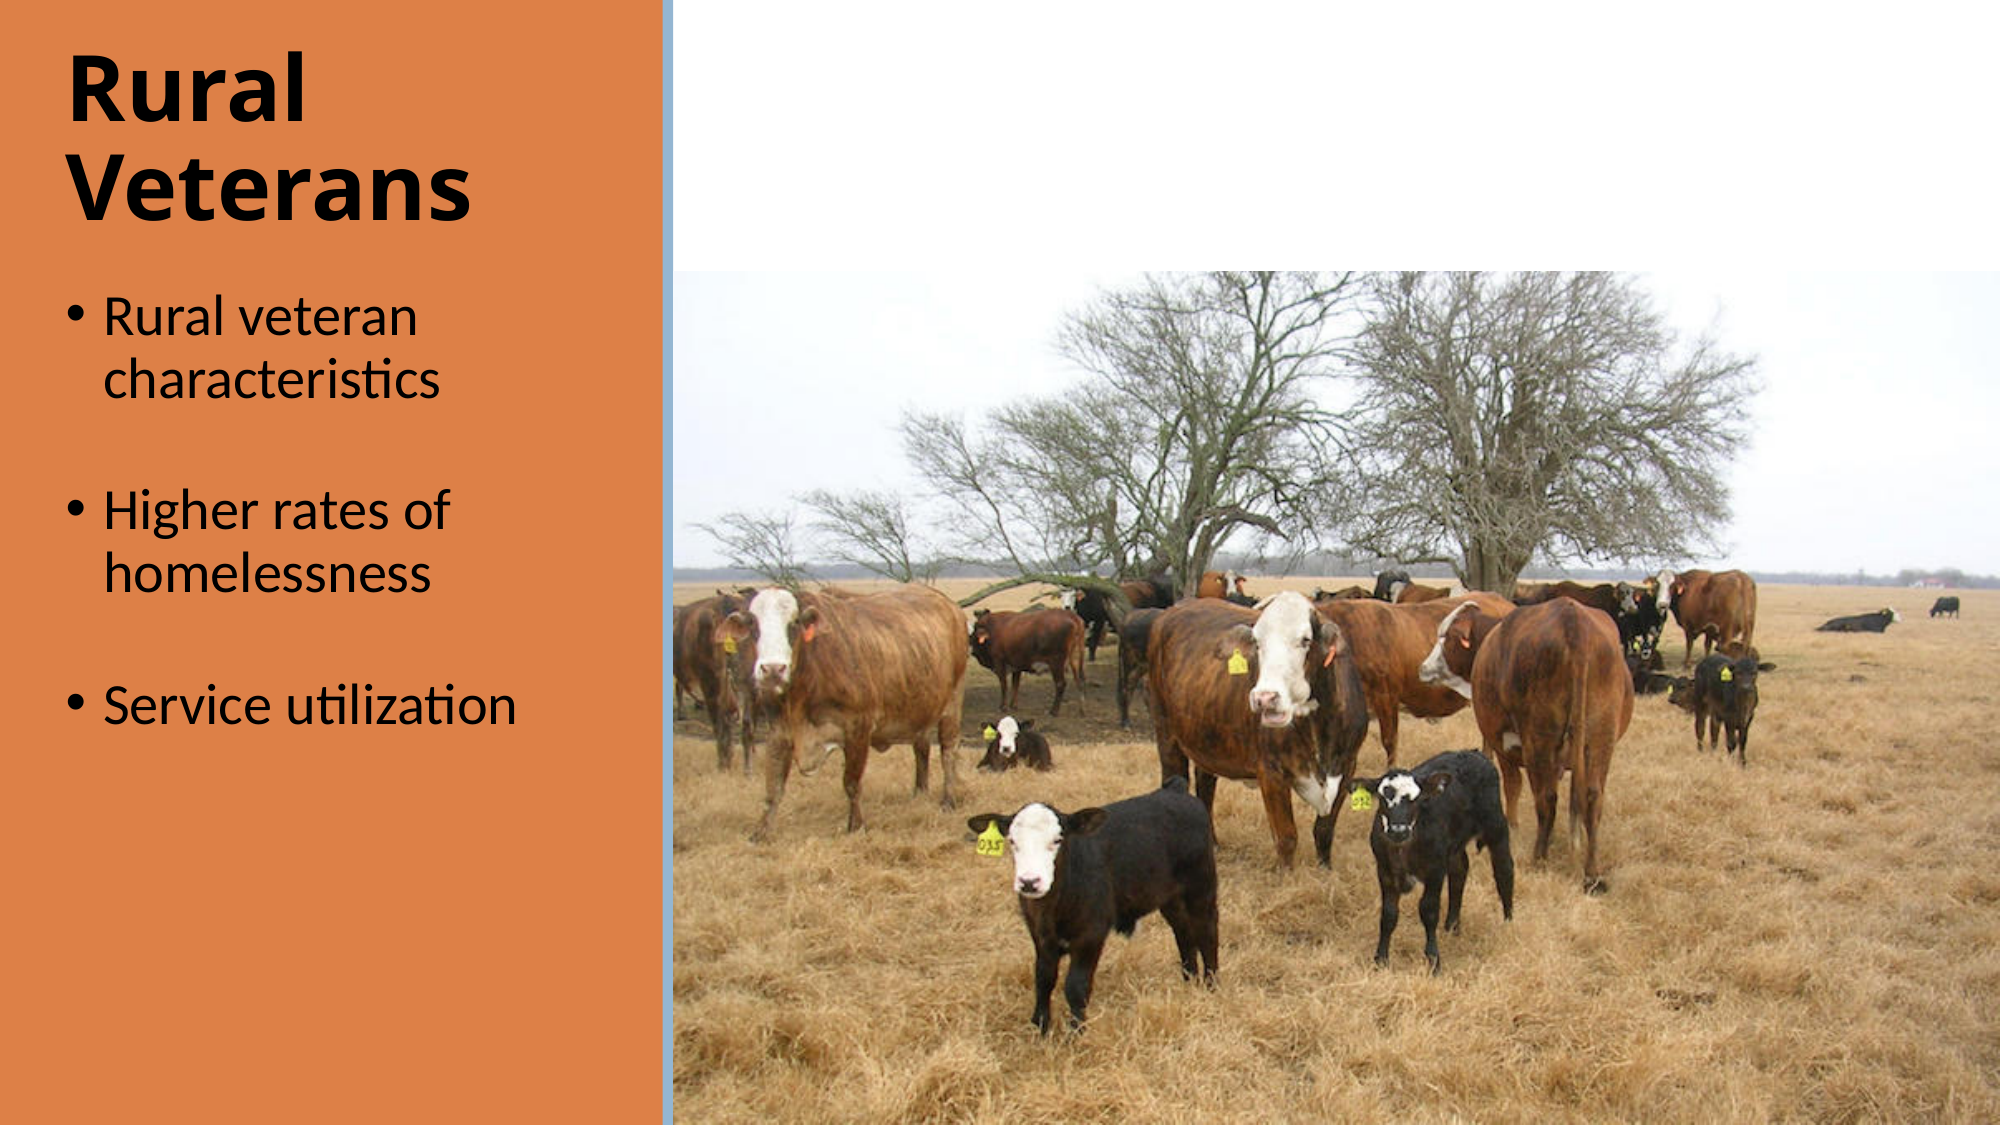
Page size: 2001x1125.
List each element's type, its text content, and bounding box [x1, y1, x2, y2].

list Rural veteran characteristics Higher rates of homelessness Service utilization [50, 277, 615, 872]
title Rural Veterans [50, 32, 653, 250]
picture [673, 271, 2000, 1125]
